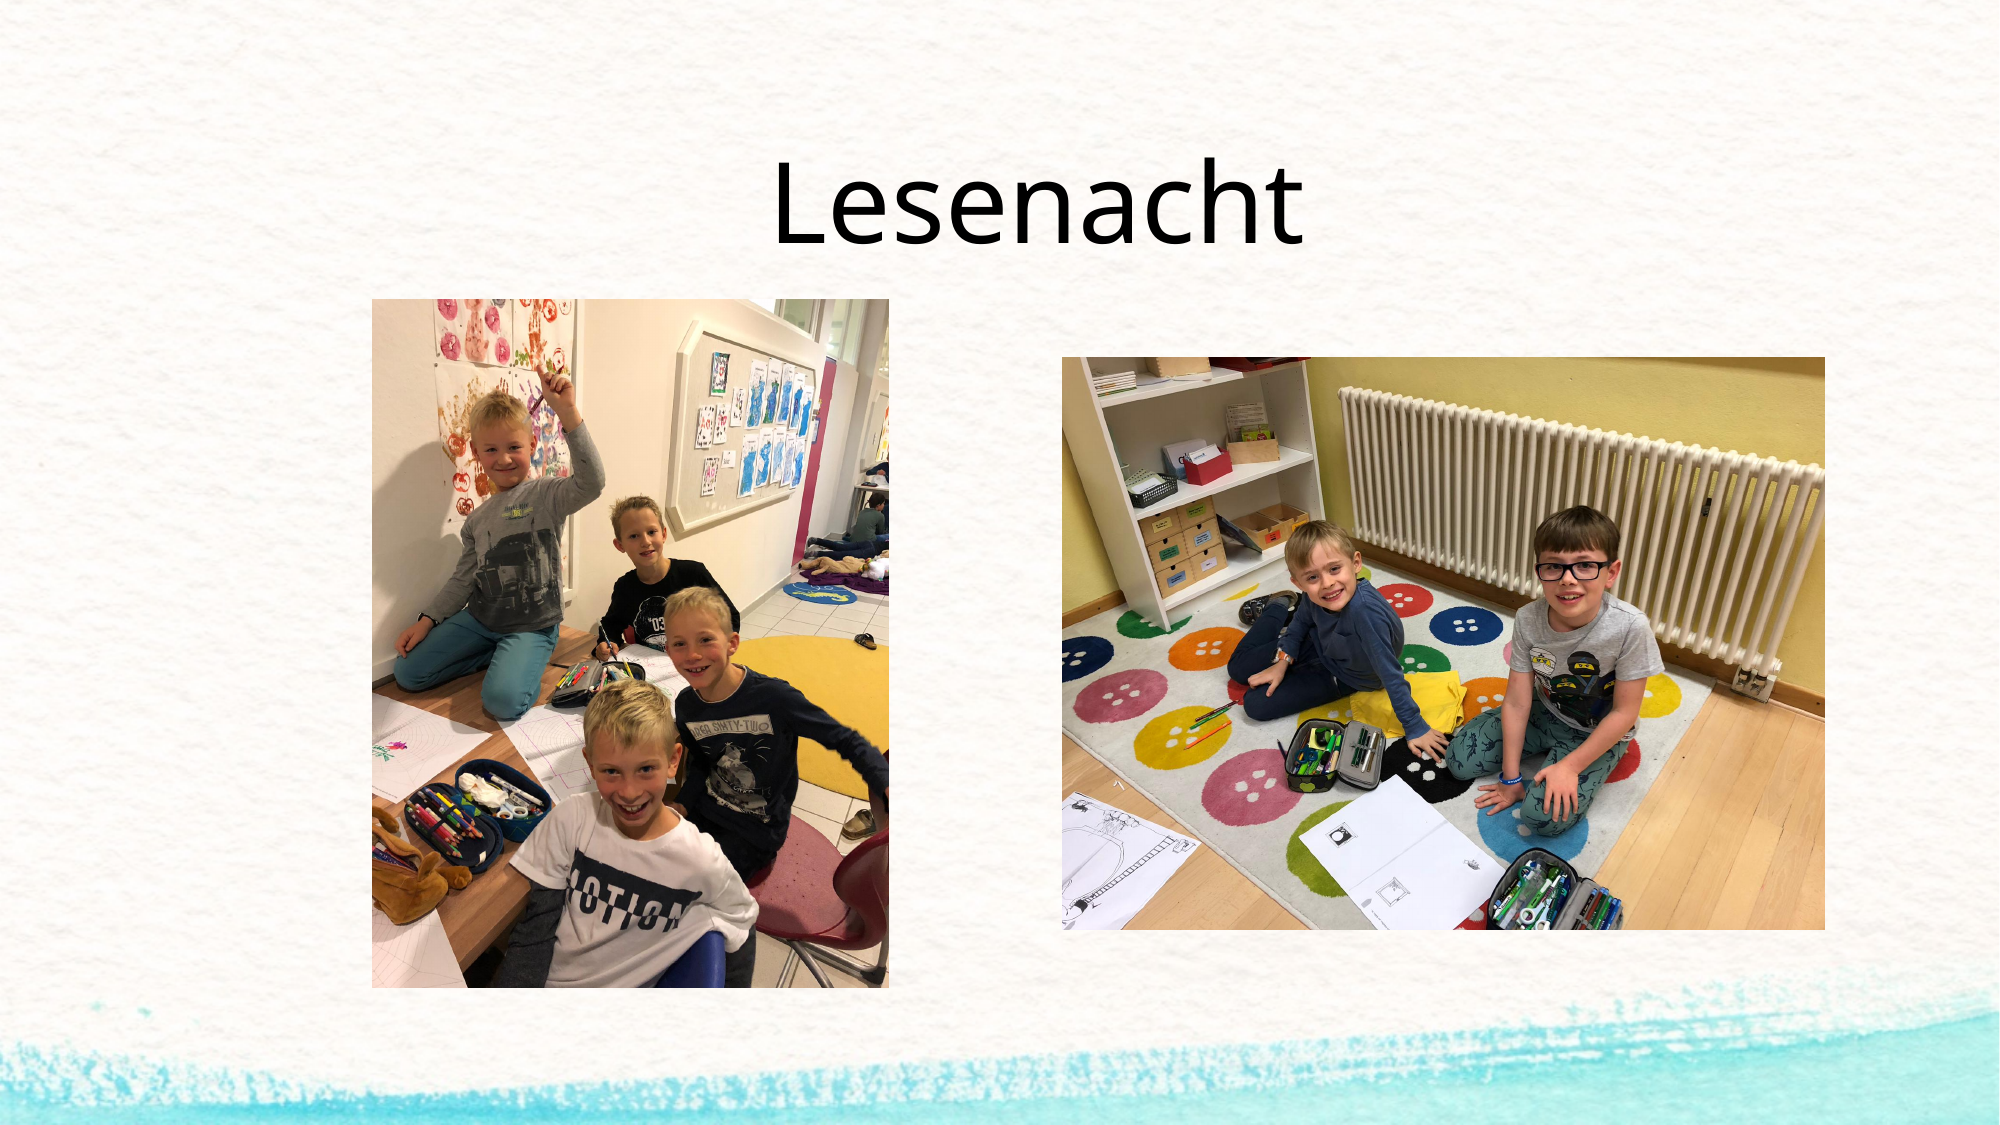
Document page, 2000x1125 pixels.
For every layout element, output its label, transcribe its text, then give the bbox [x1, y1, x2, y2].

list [1062, 357, 1825, 930]
title Lesenacht [249, 87, 1825, 275]
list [372, 299, 889, 988]
picture [0, 0, 2000, 1125]
